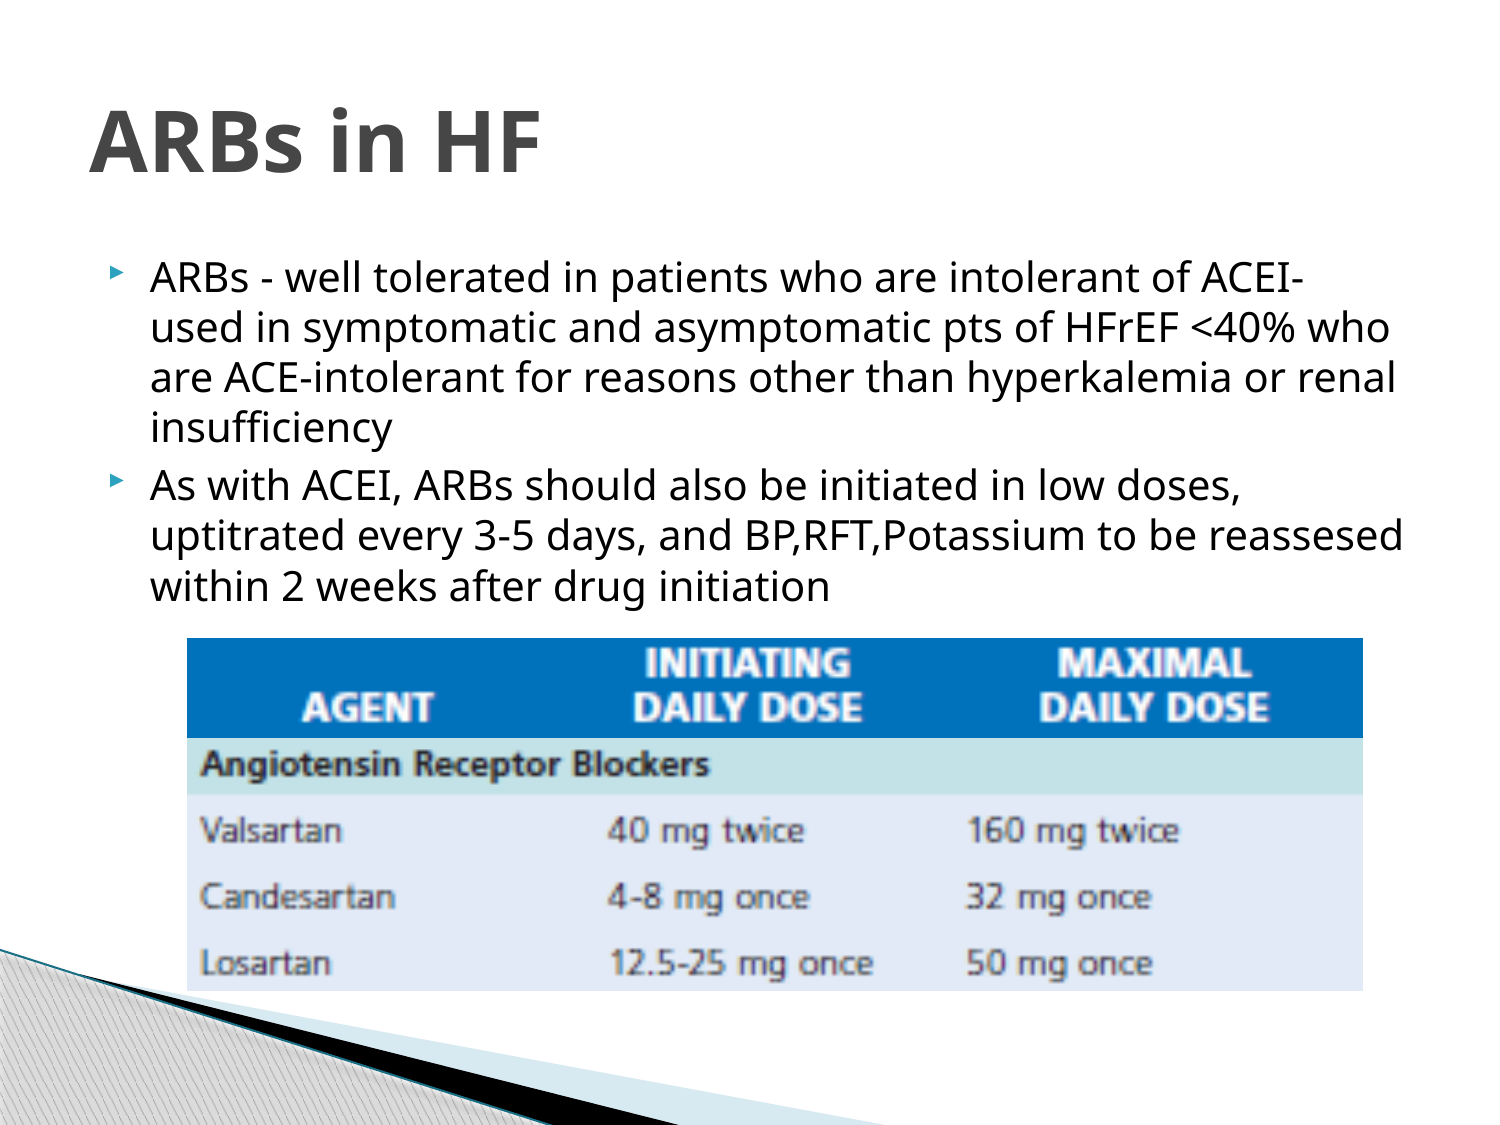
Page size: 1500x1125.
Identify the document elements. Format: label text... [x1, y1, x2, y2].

list ARBs - well tolerated in patients who are intolerant of ACEI- used in symptomatic and asymptomatic pts of HFrEF <40% who are ACE-intolerant for reasons other than hyperkalemia or renal insufficiency As with ACEI, ARBs should also be initiated in low doses, uptitrated every 3-5 days, and BP,RFT,Potassium to be reassesed within 2 weeks after drug initiation [75, 243, 1425, 650]
picture [187, 638, 1363, 991]
title ARBs in HF [75, 45, 1425, 233]
